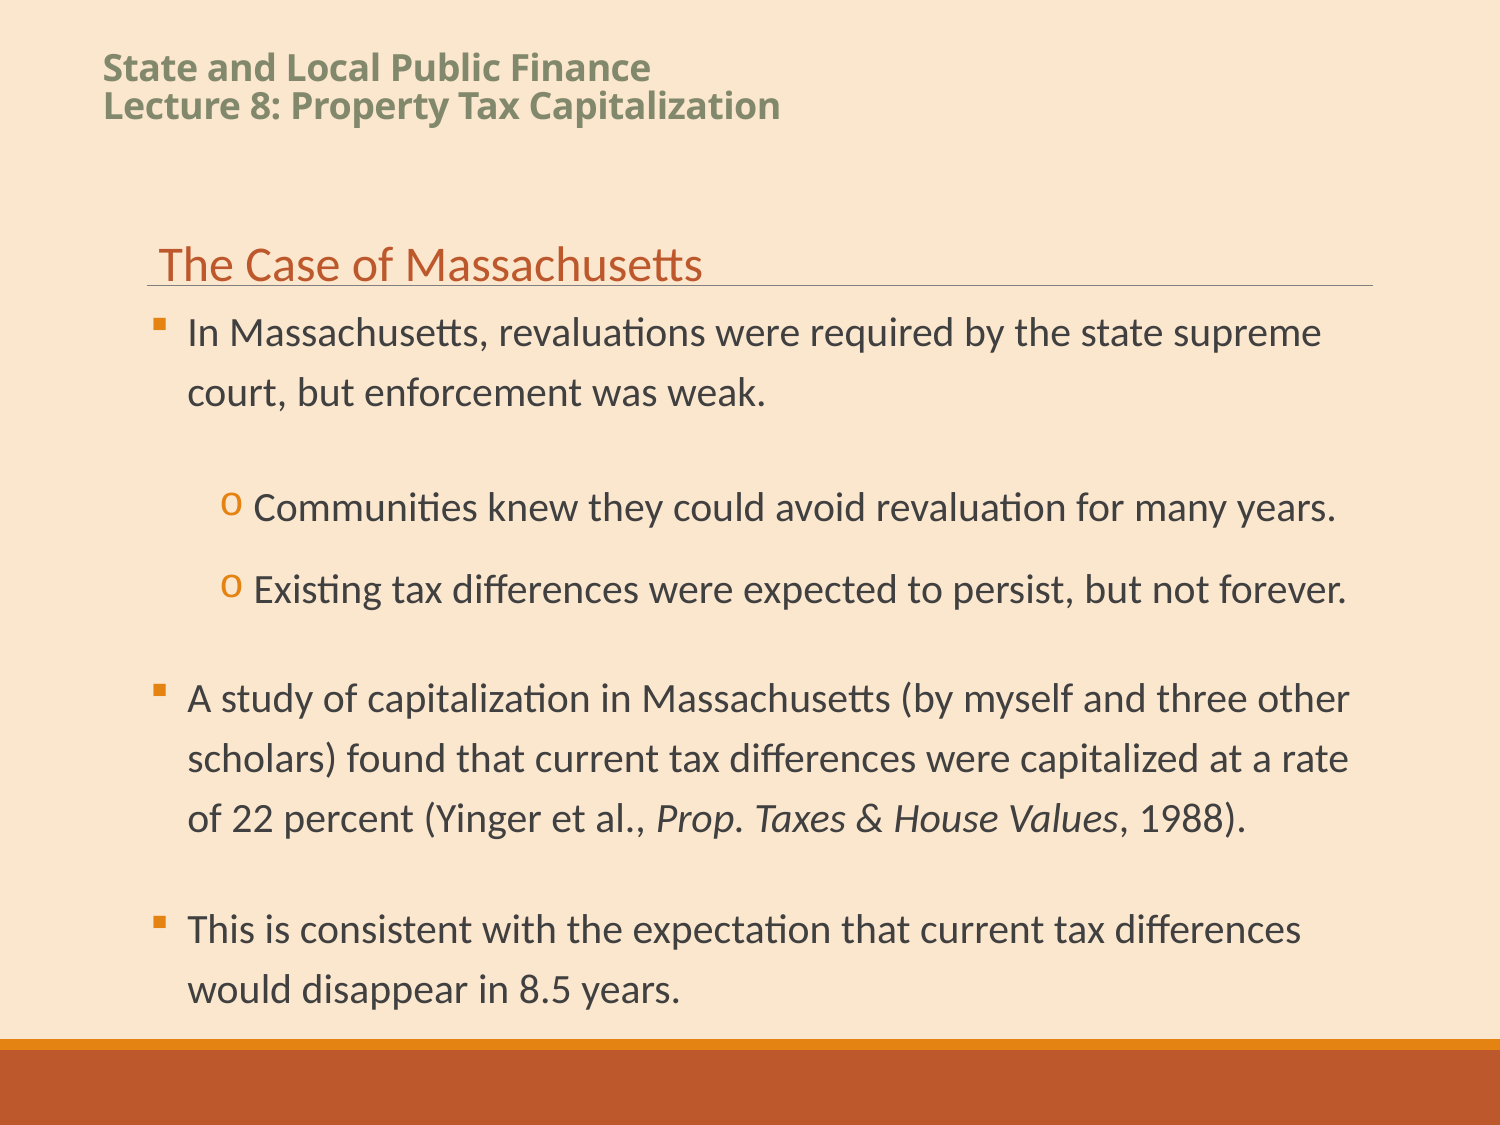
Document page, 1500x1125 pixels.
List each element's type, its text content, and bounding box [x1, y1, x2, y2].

text_box The Case of Massachusetts [143, 224, 719, 300]
list In Massachusetts, revaluations were required by the state supreme court, but enforcement was weak. Communities knew they could avoid revaluation for many years. Existing tax differences were expected to persist, but not forever. A study of capitalization in Massachusetts (by myself and three other scholars) found that current tax differences were capitalized at a rate of 22 percent (Yinger et al., Prop. Taxes & House Values, 1988). This is consistent with the expectation that current tax differences would disappear in 8.5 years. [150, 287, 1388, 1025]
title State and Local Public Finance Lecture 8: Property Tax Capitalization [87, 37, 1325, 135]
